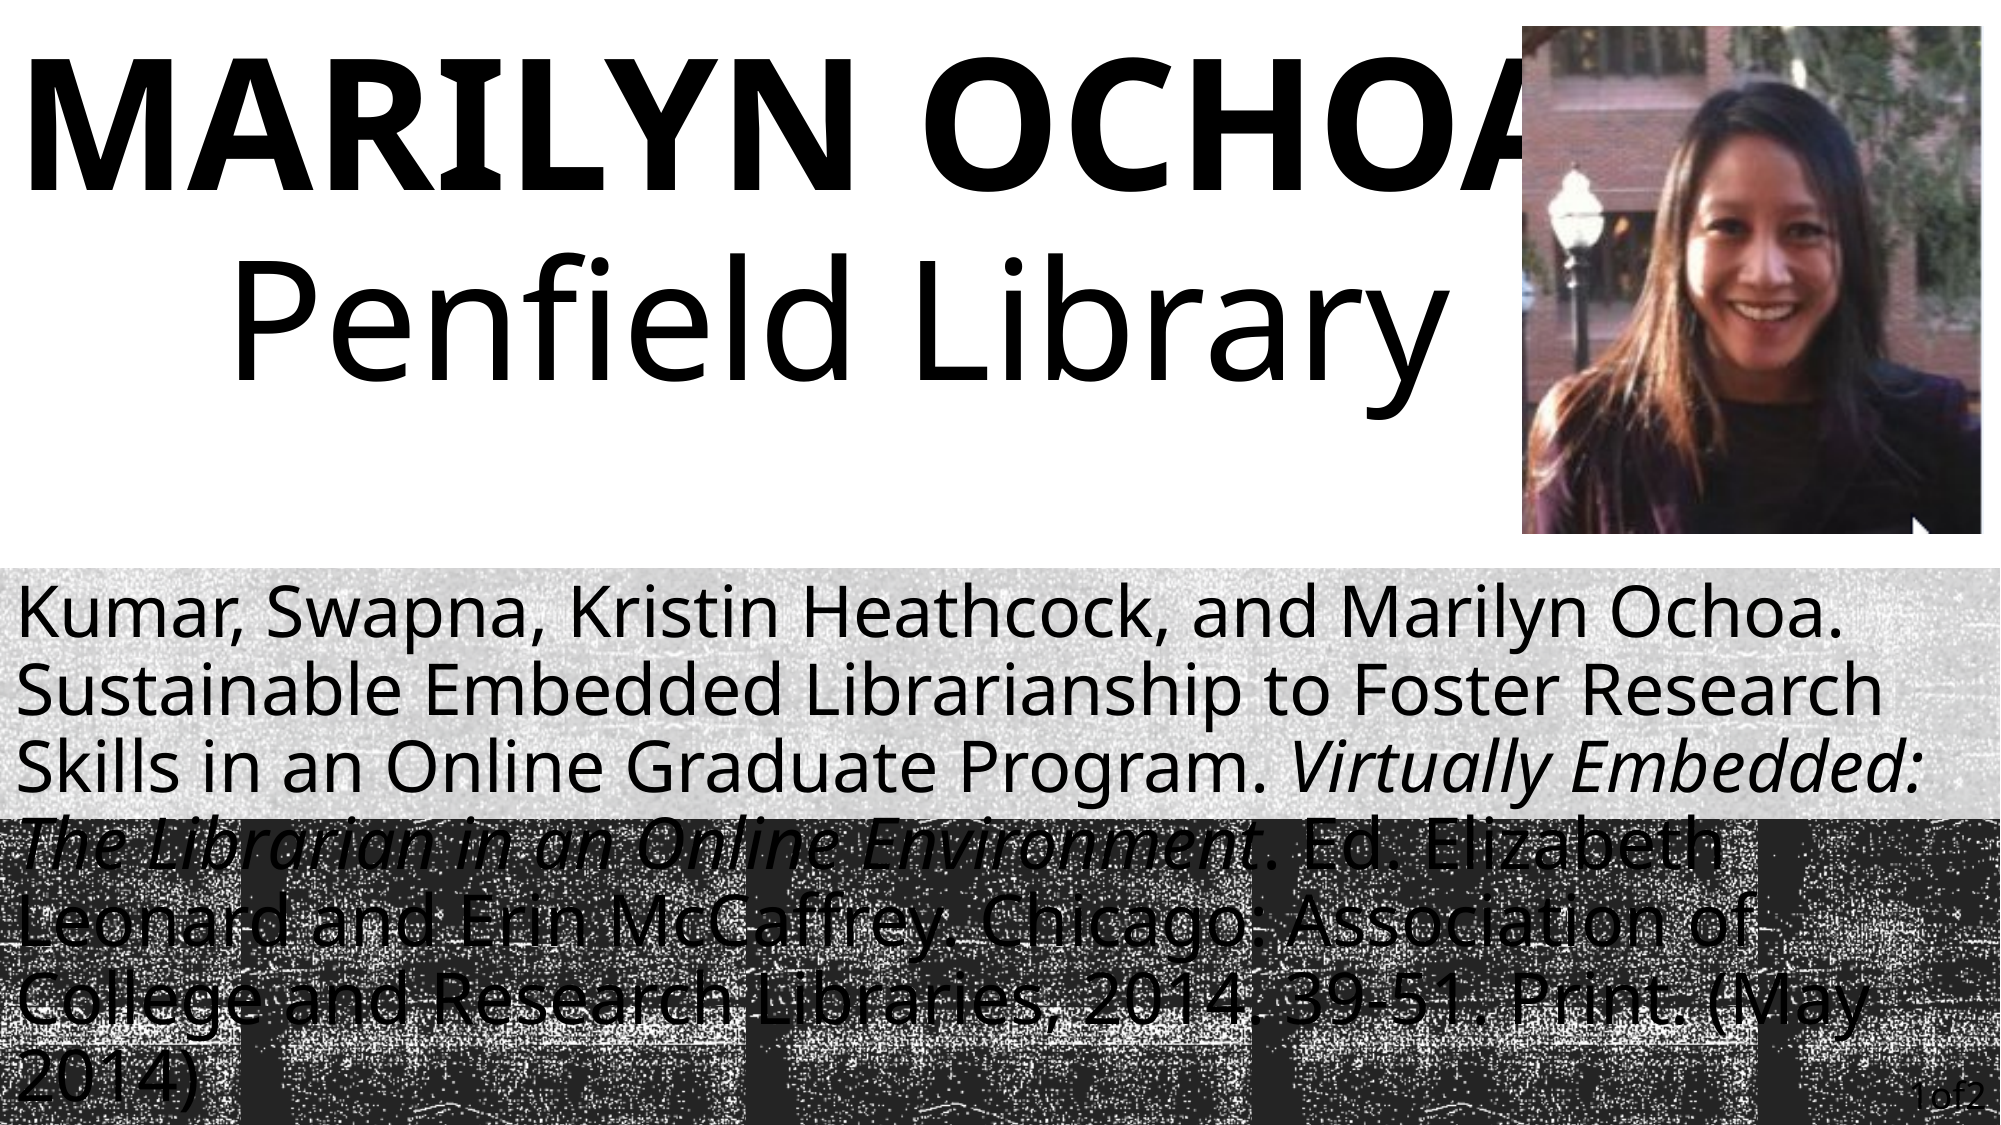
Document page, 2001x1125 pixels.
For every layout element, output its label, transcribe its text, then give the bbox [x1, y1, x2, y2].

title Marilyn ochoa [0, 0, 1709, 263]
list Kumar, Swapna, Kristin Heathcock, and Marilyn Ochoa. Sustainable Embedded Librarianship to Foster Research Skills in an Online Graduate Program. Virtually Embedded: The Librarian in an Online Environment. Ed. Elizabeth Leonard and Erin McCaffrey. Chicago: Association of College and Research Libraries, 2014. 39-51. Print. (May 2014) [0, 568, 2000, 1125]
list Penfield Library [208, 245, 1545, 696]
picture [1522, 26, 1984, 534]
text_box 1of2 [1893, 1064, 2000, 1125]
